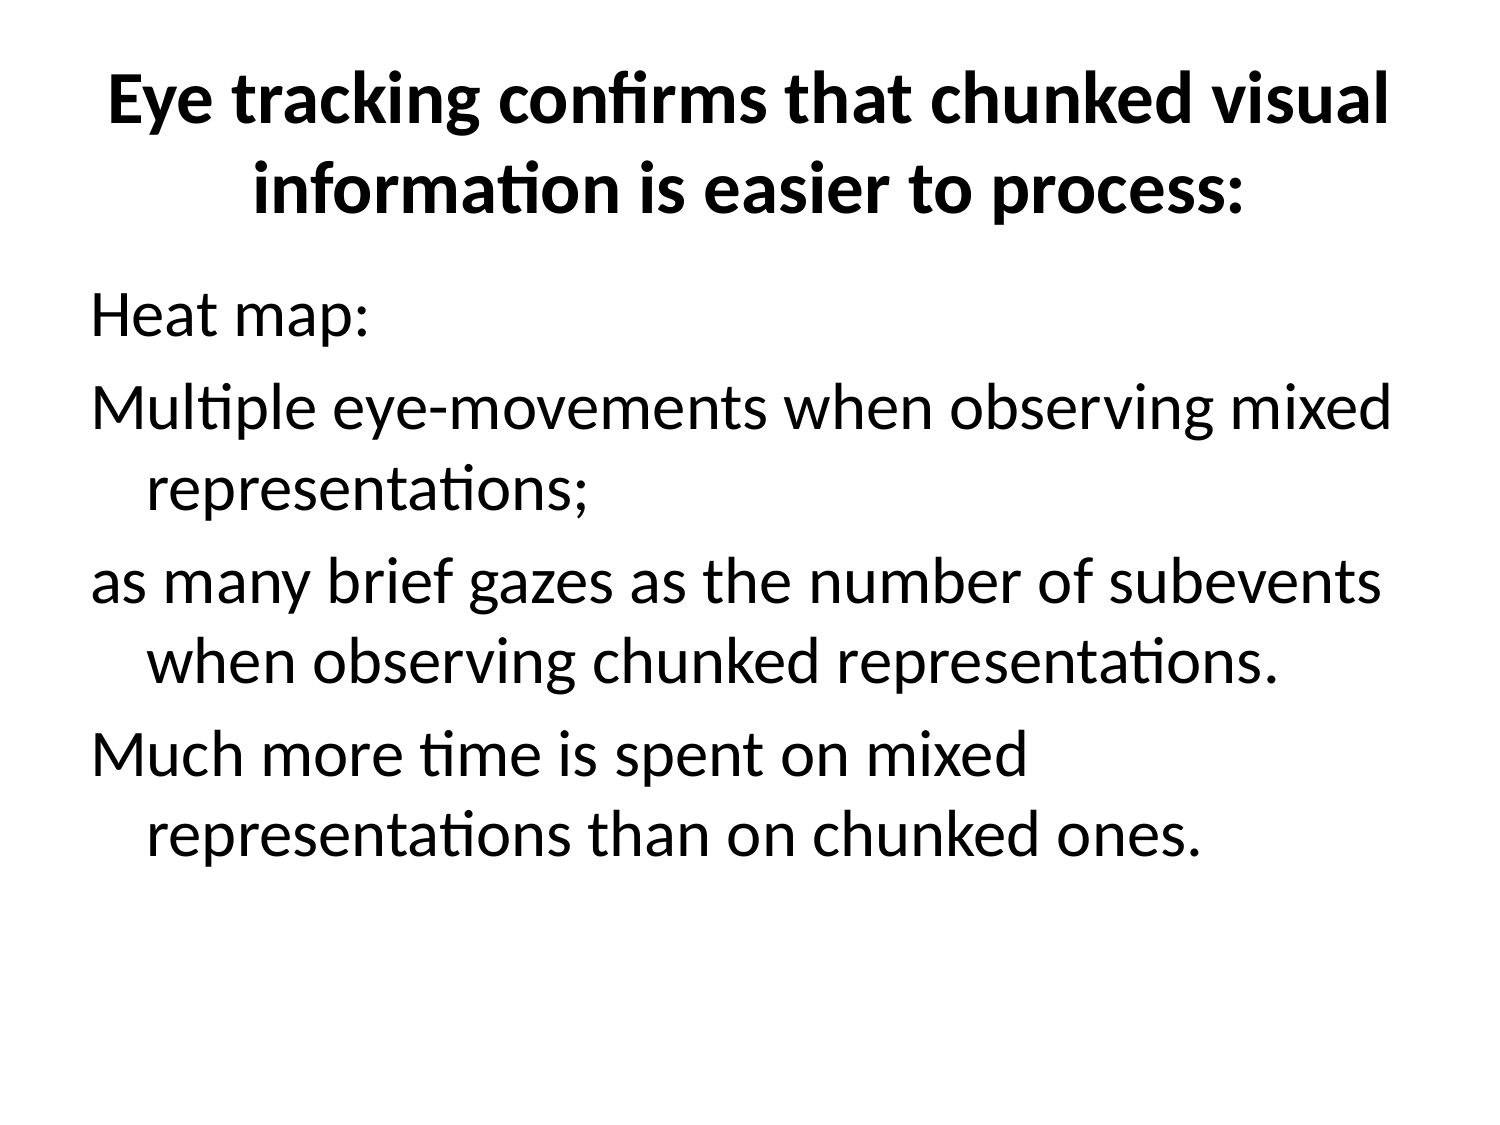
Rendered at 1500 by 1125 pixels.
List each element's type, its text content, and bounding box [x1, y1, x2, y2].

title Eye tracking confirms that chunked visual information is easier to process: [75, 45, 1425, 233]
list Heat map: Multiple eye-movements when observing mixed representations; as many brief gazes as the number of subevents when observing chunked representations. Much more time is spent on mixed representations than on chunked ones. [75, 262, 1425, 1005]
